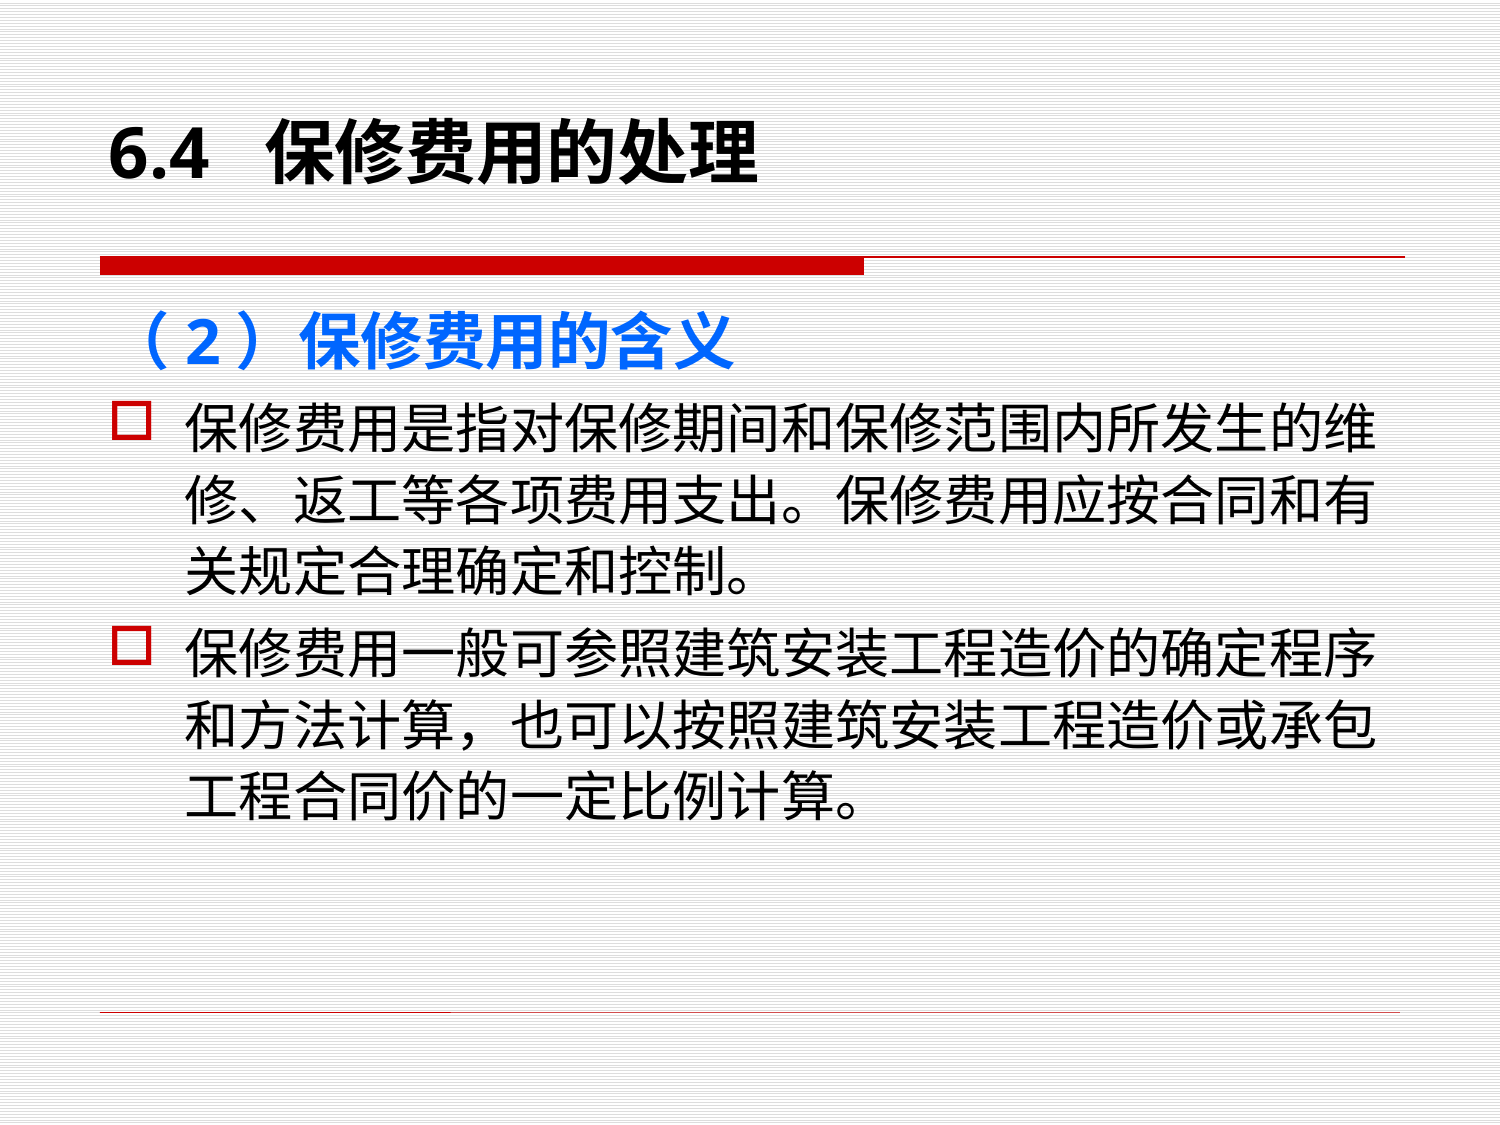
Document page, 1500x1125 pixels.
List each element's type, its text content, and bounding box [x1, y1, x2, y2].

list （2）保修费用的含义 保修费用是指对保修期间和保修范围内所发生的维修、返工等各项费用支出。保修费用应按合同和有关规定合理确定和控制。 保修费用一般可参照建筑安装工程造价的确定程序和方法计算，也可以按照建筑安装工程造价或承包工程合同价的一定比例计算。 [92, 287, 1406, 988]
title 6.4 保修费用的处理 [93, 49, 1407, 250]
